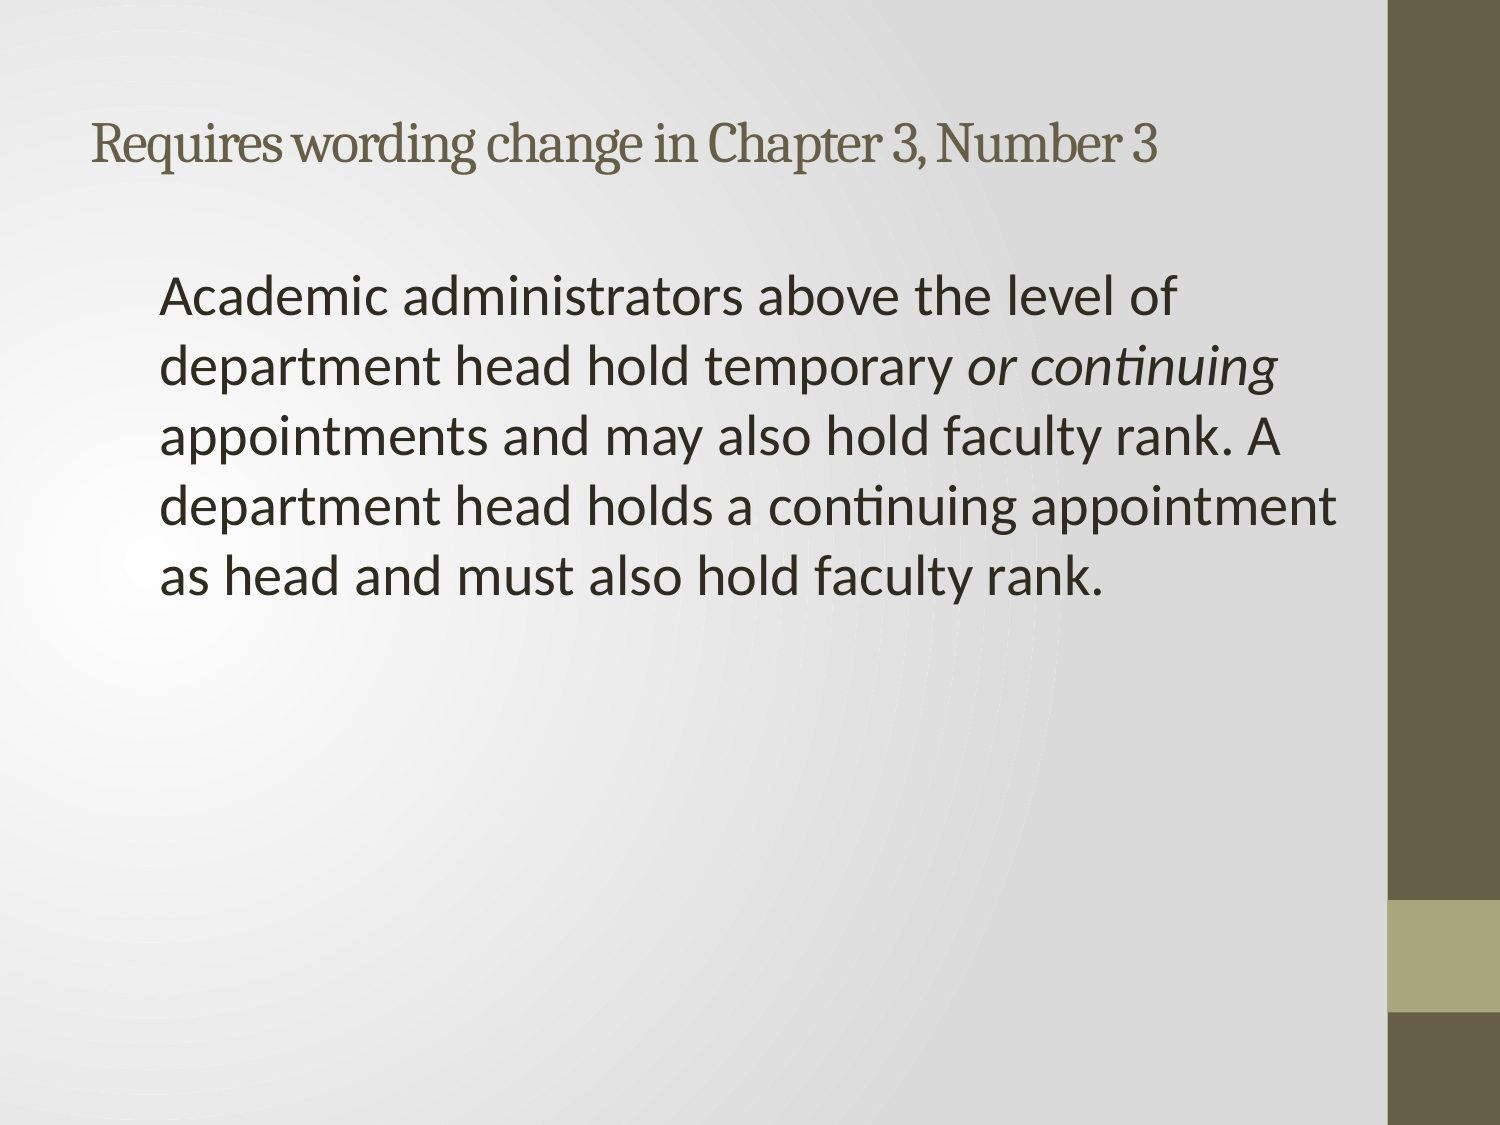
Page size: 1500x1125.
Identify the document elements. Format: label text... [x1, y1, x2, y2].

title Requires wording change in Chapter 3, Number 3 [75, 45, 1325, 233]
text_box Academic administrators above the level of department head hold temporary or continuing appointments and may also hold faculty rank. A department head holds a continuing appointment as head and must also hold faculty rank. [144, 249, 1407, 615]
